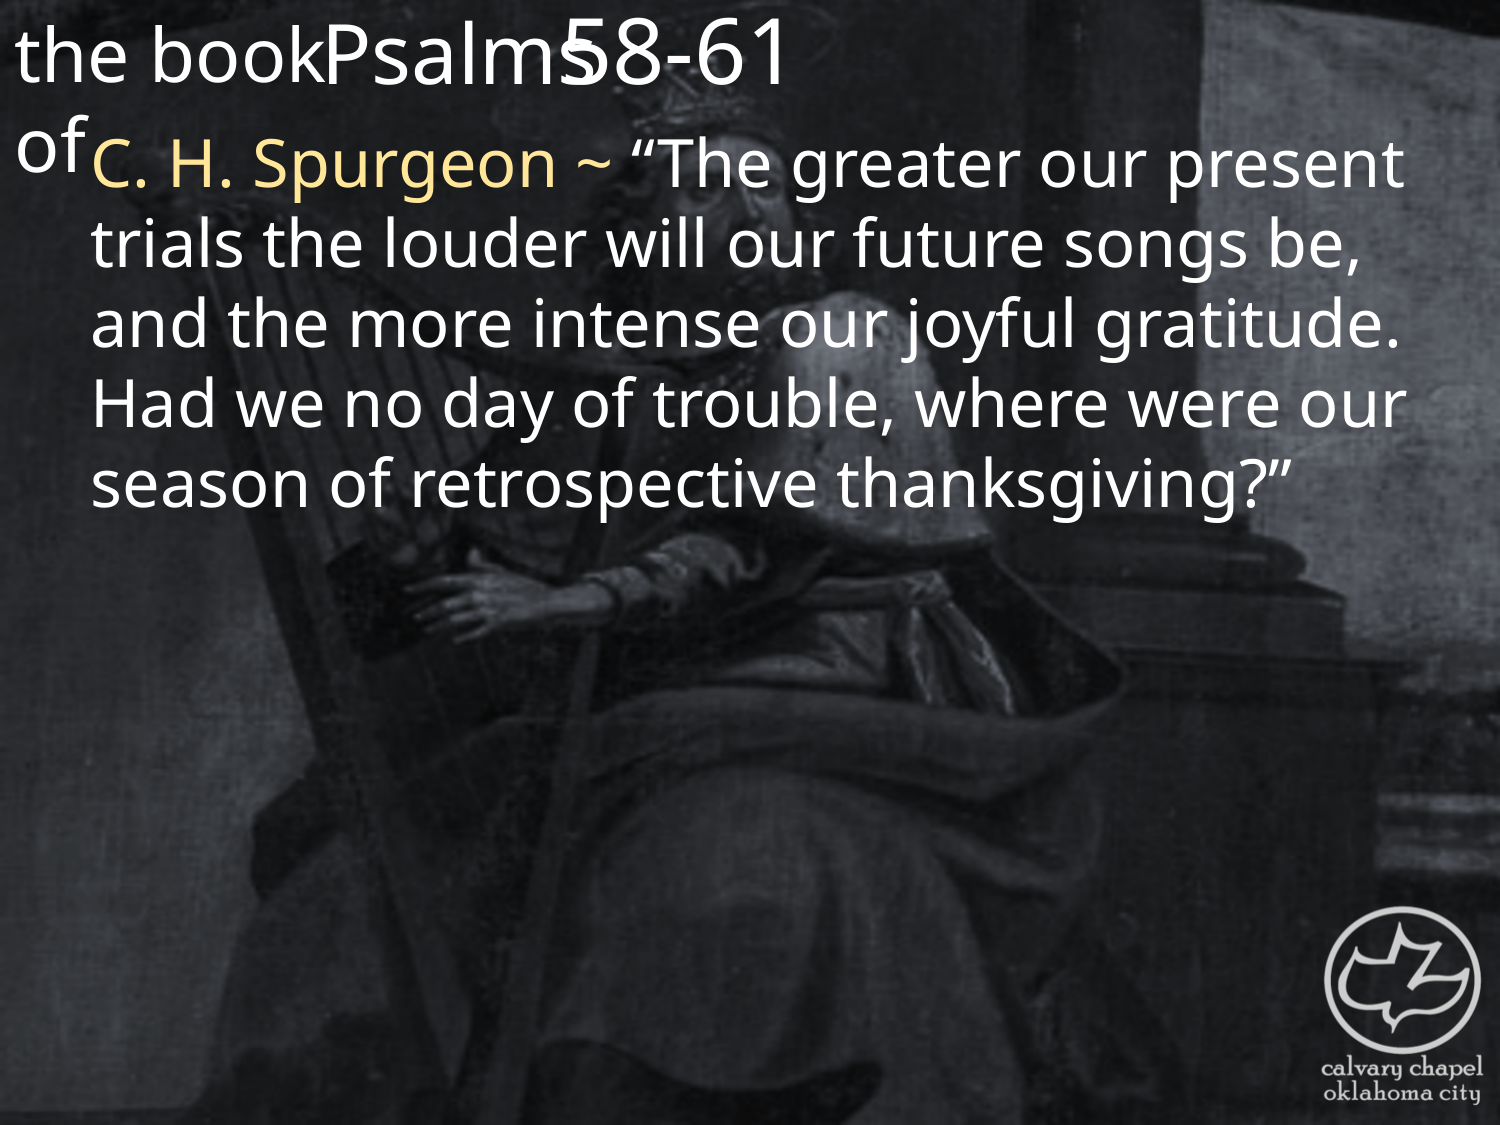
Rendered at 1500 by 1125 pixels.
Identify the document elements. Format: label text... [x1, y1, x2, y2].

text_box the book of [0, 0, 419, 195]
picture [0, 0, 1500, 1125]
text_box Psalms [419, 0, 545, 109]
text_box C. H. Spurgeon ~ “The greater our present trials the louder will our future songs be, and the more intense our joyful gratitude. Had we no day of trouble, where were our season of retrospective thanksgiving?” [75, 113, 1426, 529]
text_box 58-61 [545, 0, 964, 111]
